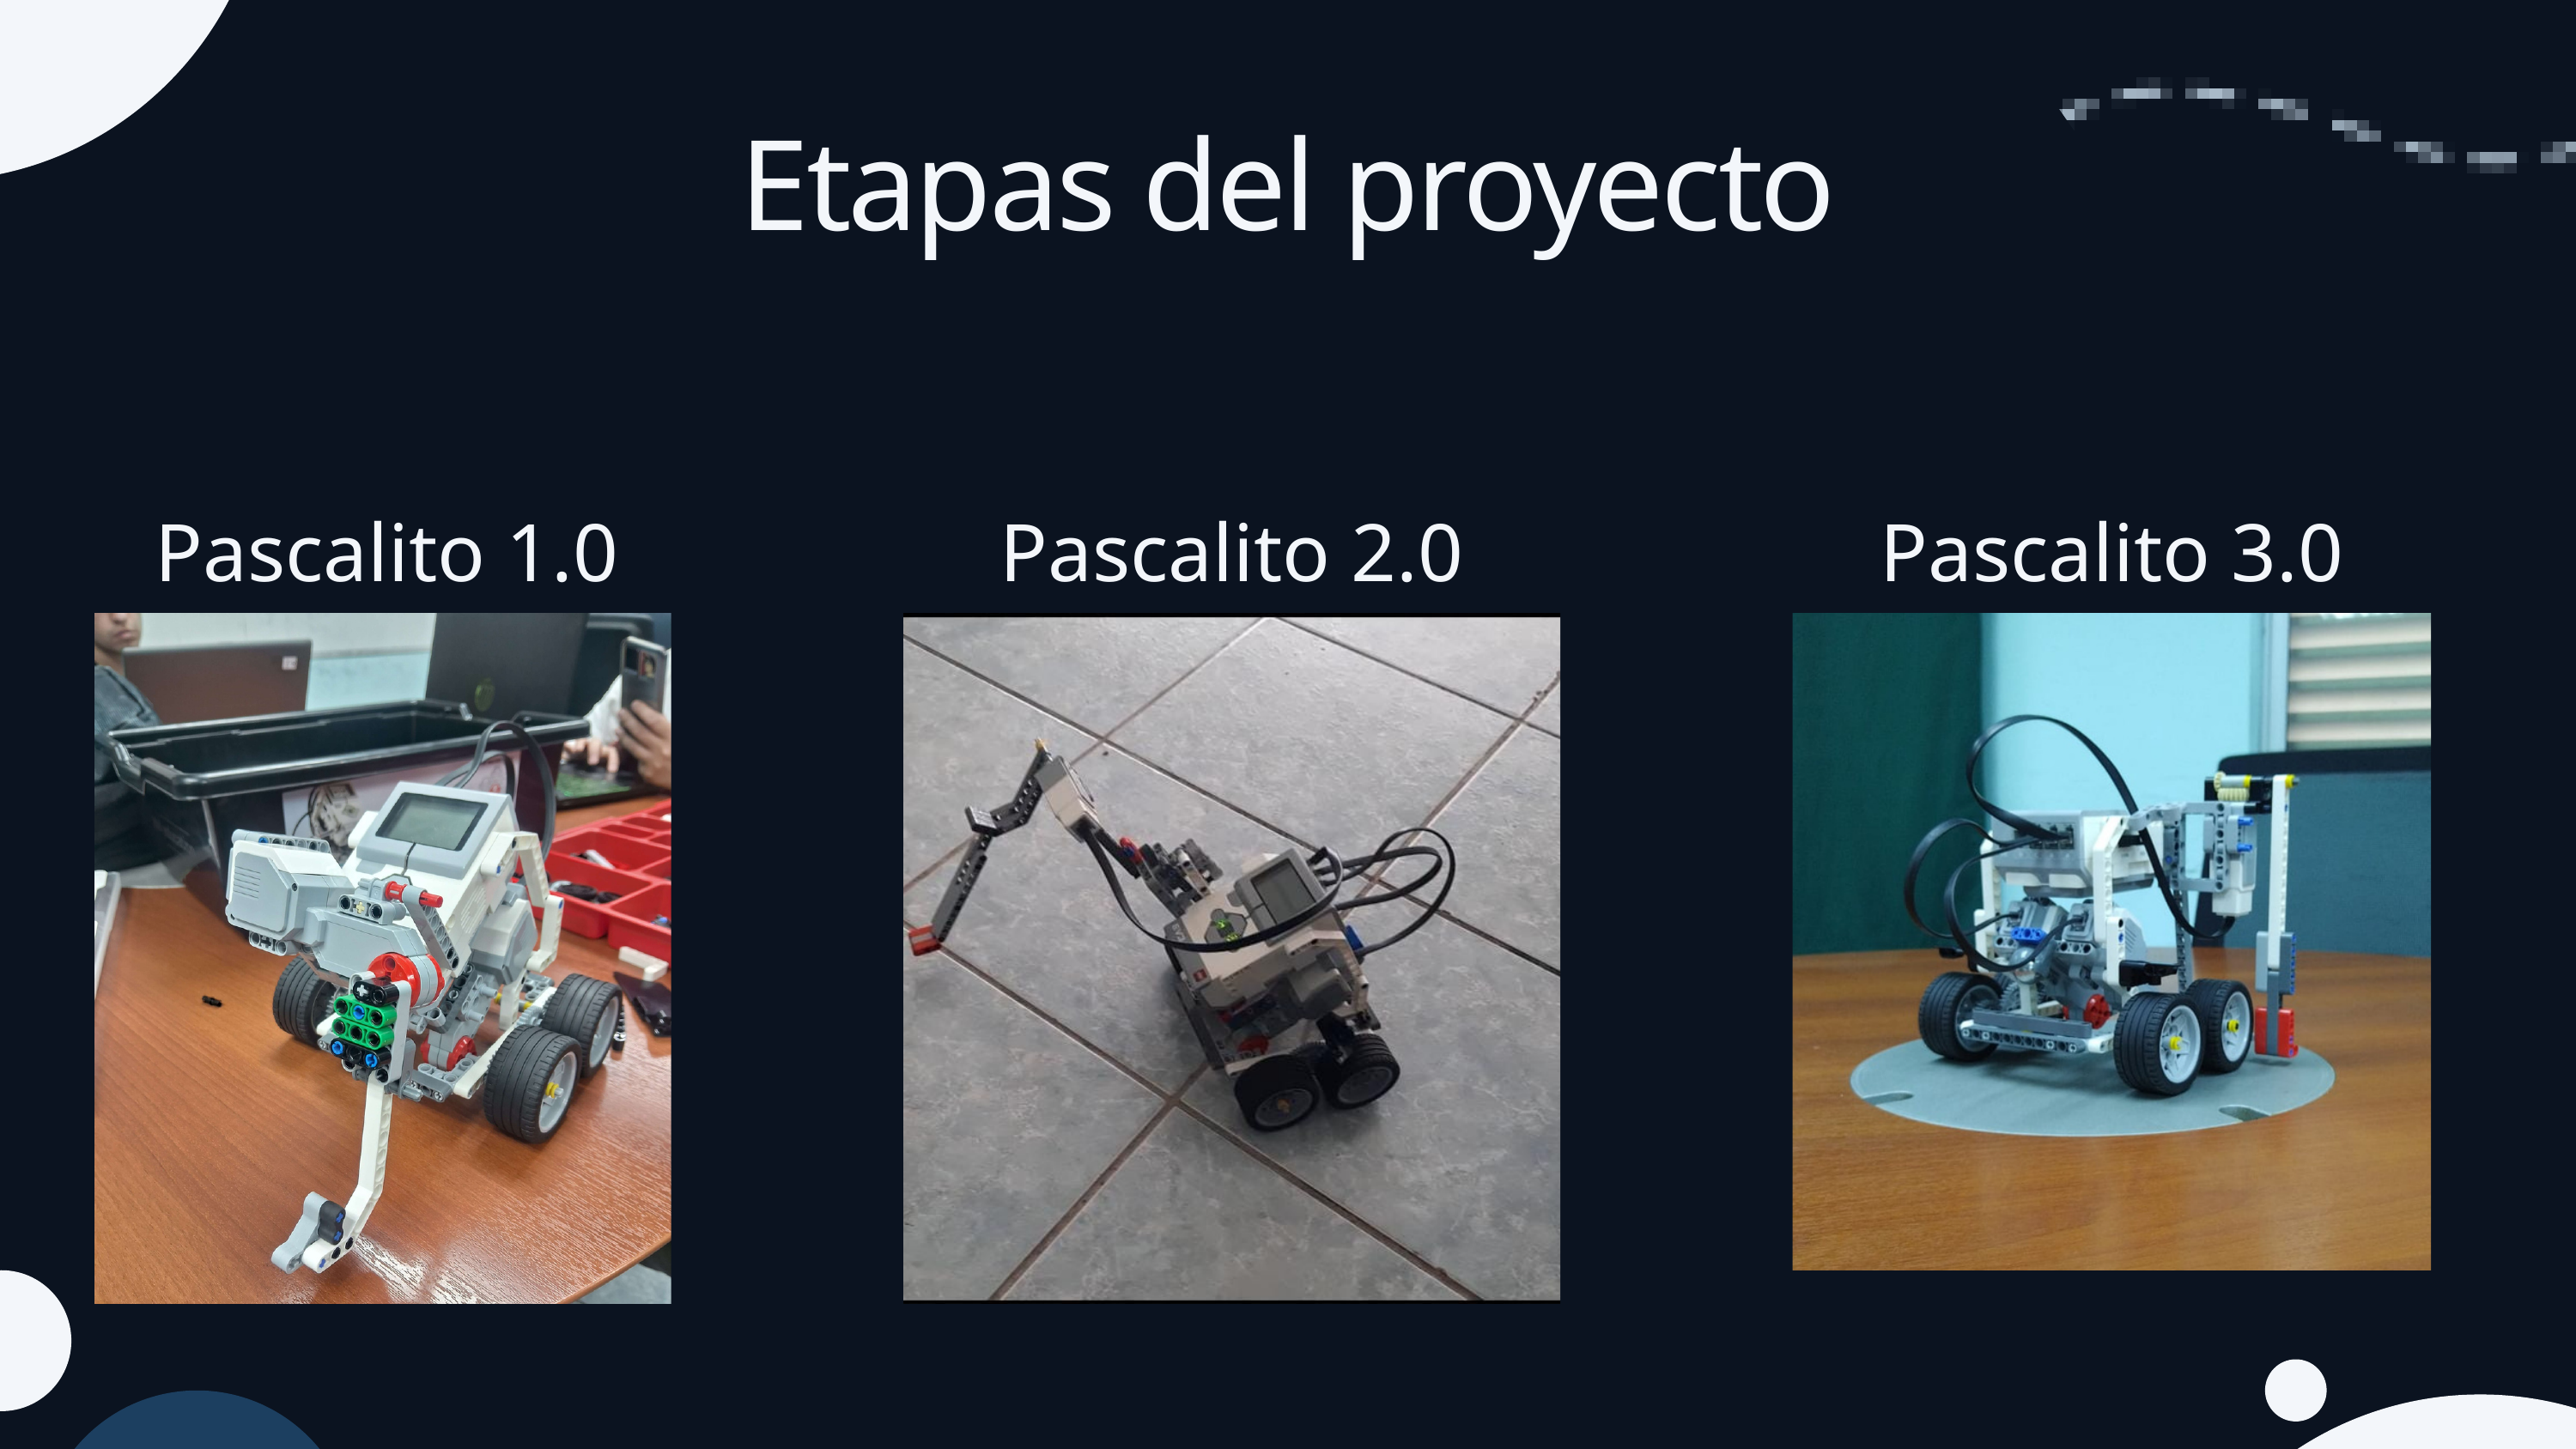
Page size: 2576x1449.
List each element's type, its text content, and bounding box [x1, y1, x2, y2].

text_box [902, 613, 1561, 1304]
text_box [1792, 613, 2432, 1270]
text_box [38, 1390, 356, 1449]
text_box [0, 1270, 72, 1412]
text_box Pascalito 2.0 [989, 486, 1474, 597]
text_box [1983, 0, 2576, 579]
text_box [94, 613, 671, 1304]
text_box Etapas del proyecto [526, 80, 2050, 256]
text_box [2264, 1359, 2327, 1422]
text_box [2144, 1394, 2576, 1449]
text_box Pascalito 1.0 [102, 486, 671, 597]
text_box Pascalito 3.0 [1870, 486, 2354, 597]
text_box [0, 0, 268, 182]
